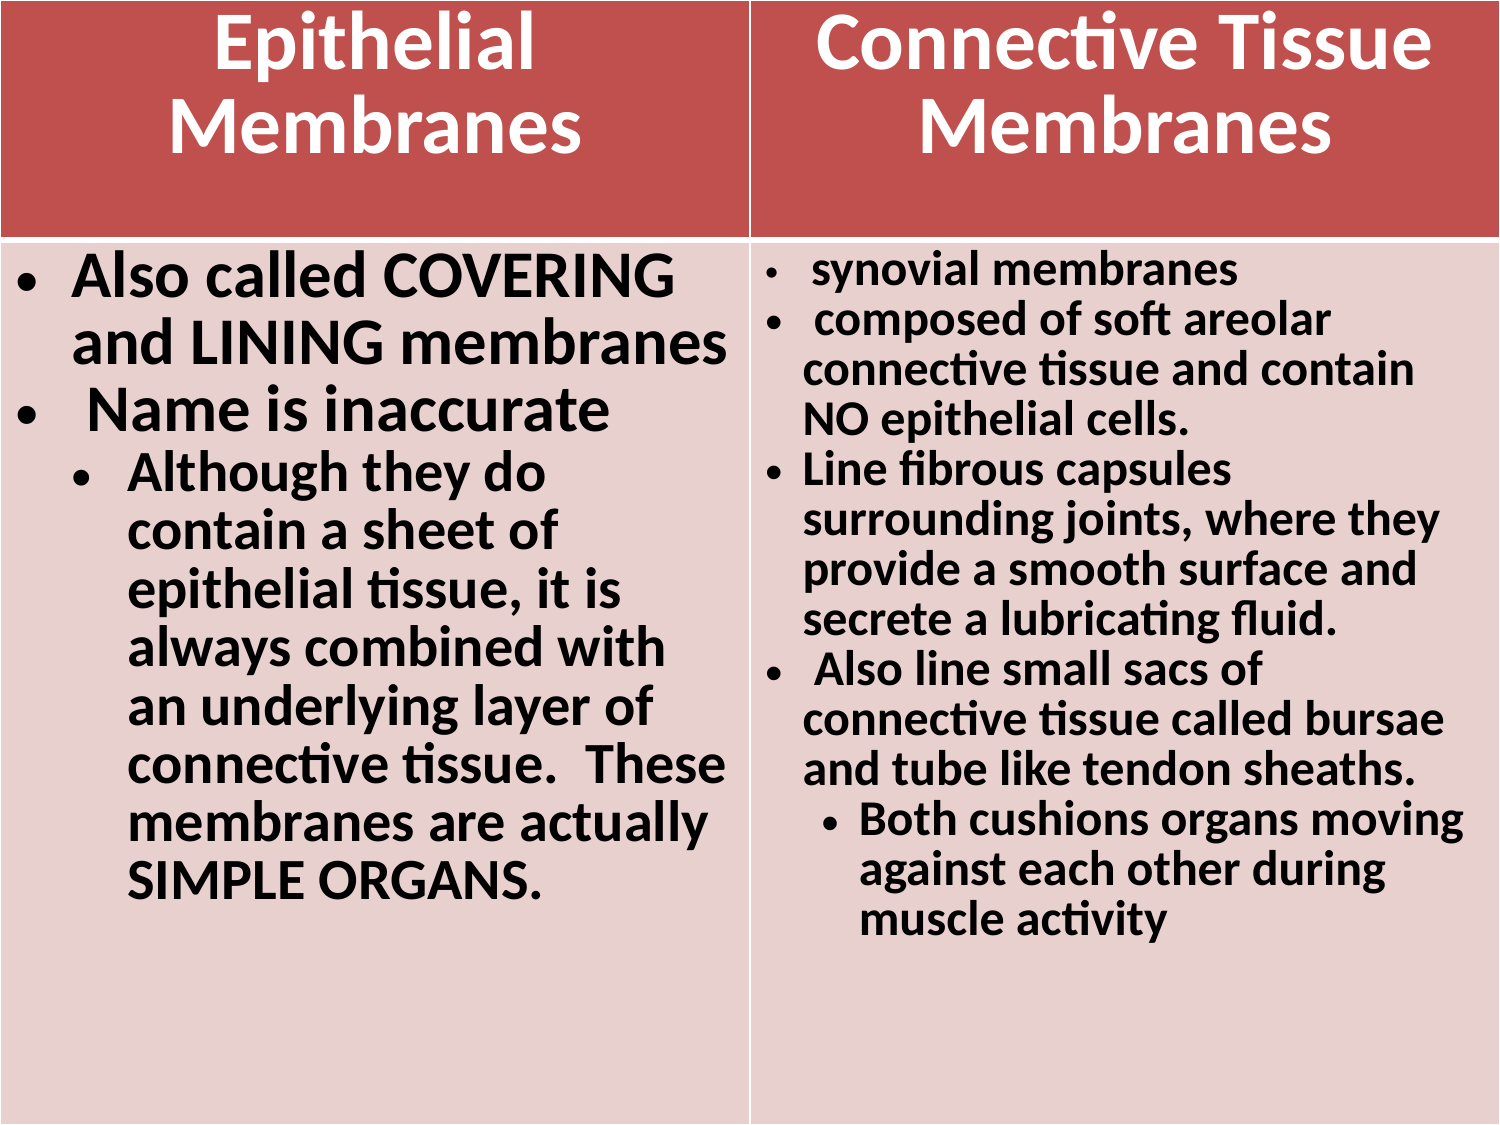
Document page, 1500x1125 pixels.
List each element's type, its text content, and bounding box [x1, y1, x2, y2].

table_cell synovial membranes composed of soft areolar connective tissue and contain NO epithelial cells. Line fibrous capsules surrounding joints, where they provide a smooth surface and secrete a lubricating fluid. Also line small sacs of connective tissue called bursae and tube like tendon sheaths. Both cushions organs moving against each other during muscle activity [751, 243, 1499, 1124]
table_cell Also called COVERING and LINING membranes Name is inaccurate Although they do contain a sheet of epithelial tissue, it is always combined with an underlying layer of connective tissue. These membranes are actually SIMPLE ORGANS. [1, 243, 749, 1124]
table_header Epithelial Membranes [1, 1, 749, 237]
table_header Connective Tissue Membranes [751, 1, 1499, 237]
